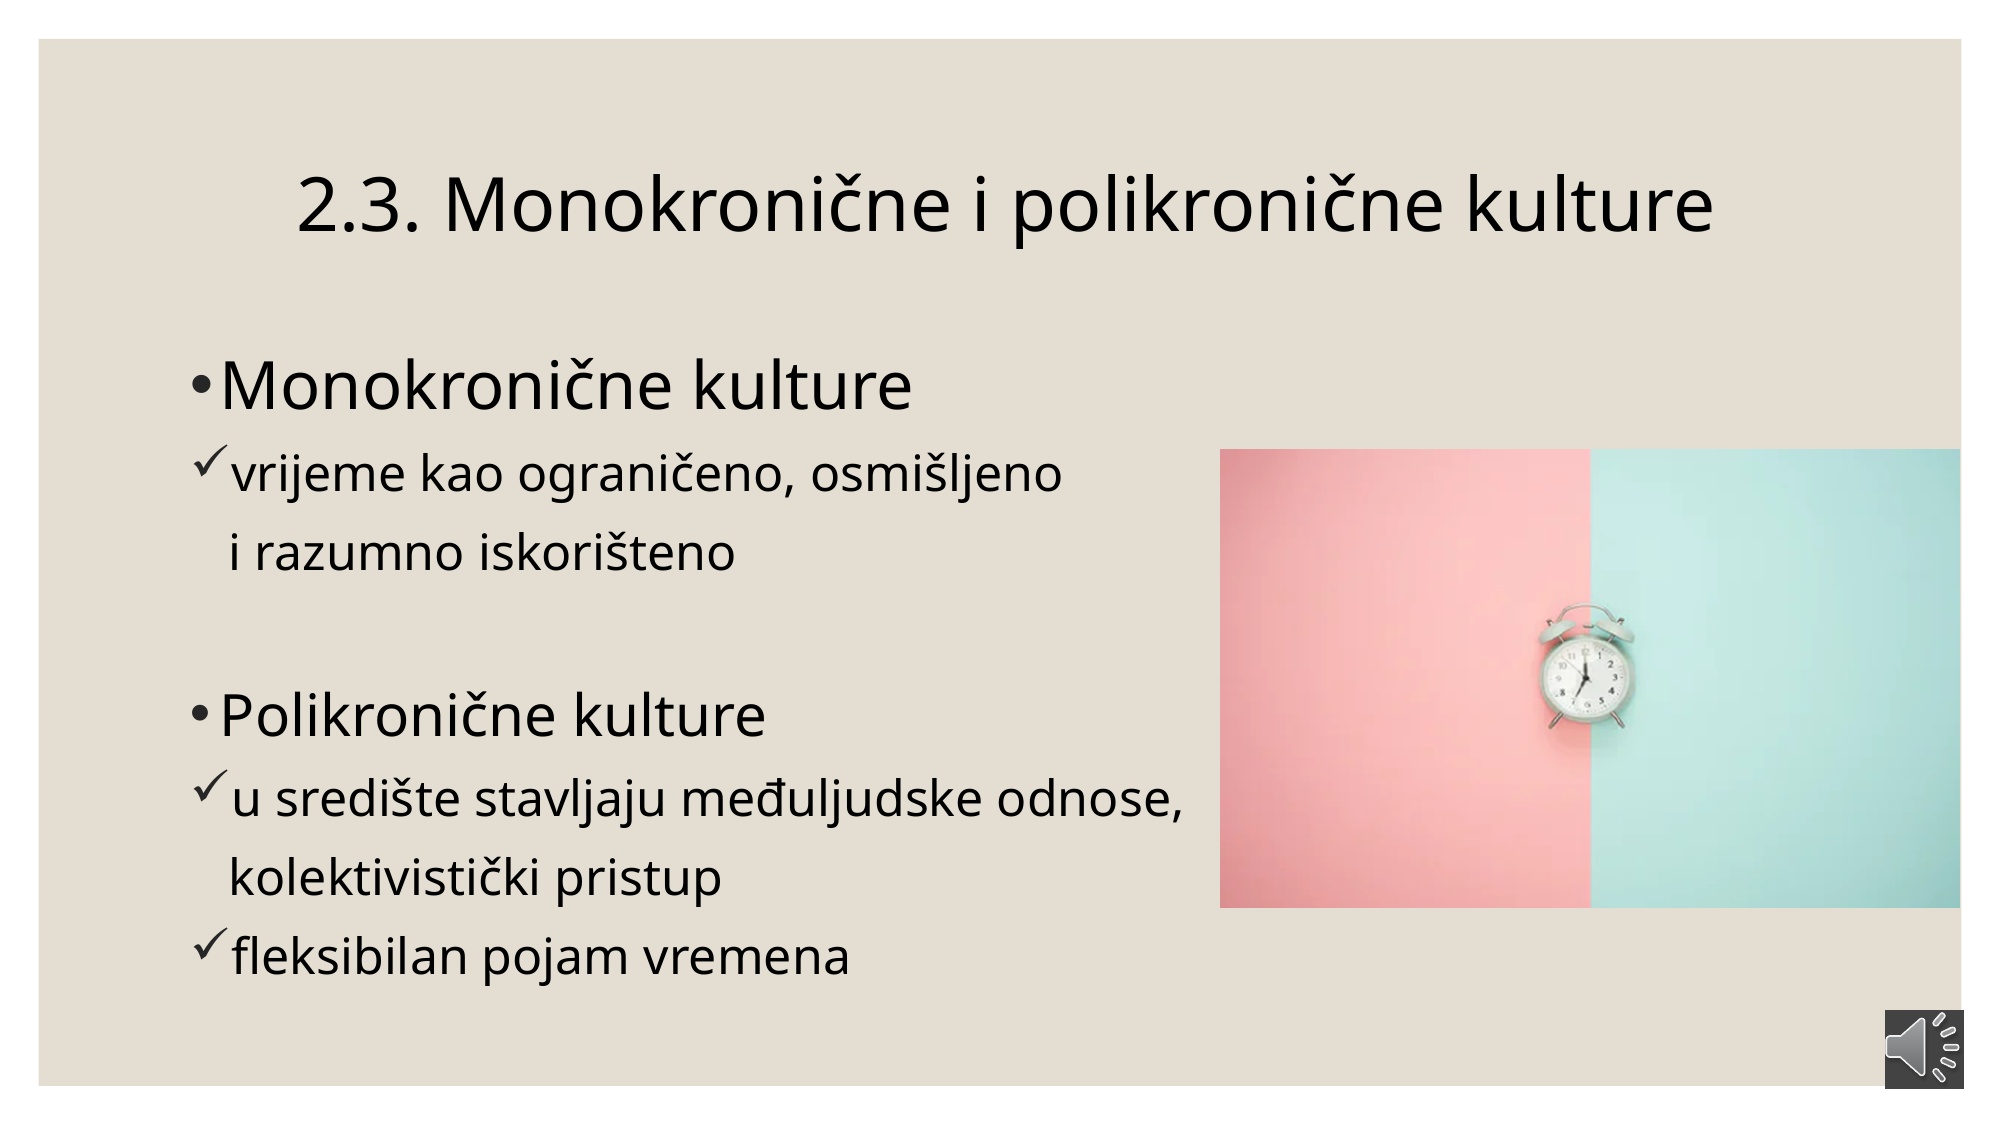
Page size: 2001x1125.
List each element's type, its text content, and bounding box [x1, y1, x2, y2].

picture [1220, 449, 1960, 908]
picture [1884, 1009, 1965, 1090]
list Monokronične kulture vrijeme kao ograničeno, osmišljeno i razumno iskorišteno Polikronične kulture u središte stavljaju međuljudske odnose, kolektivistički pristup fleksibilan pojam vremena [174, 335, 1960, 1078]
title 2.3. Monokronične i polikronične kulture [174, 94, 1825, 320]
